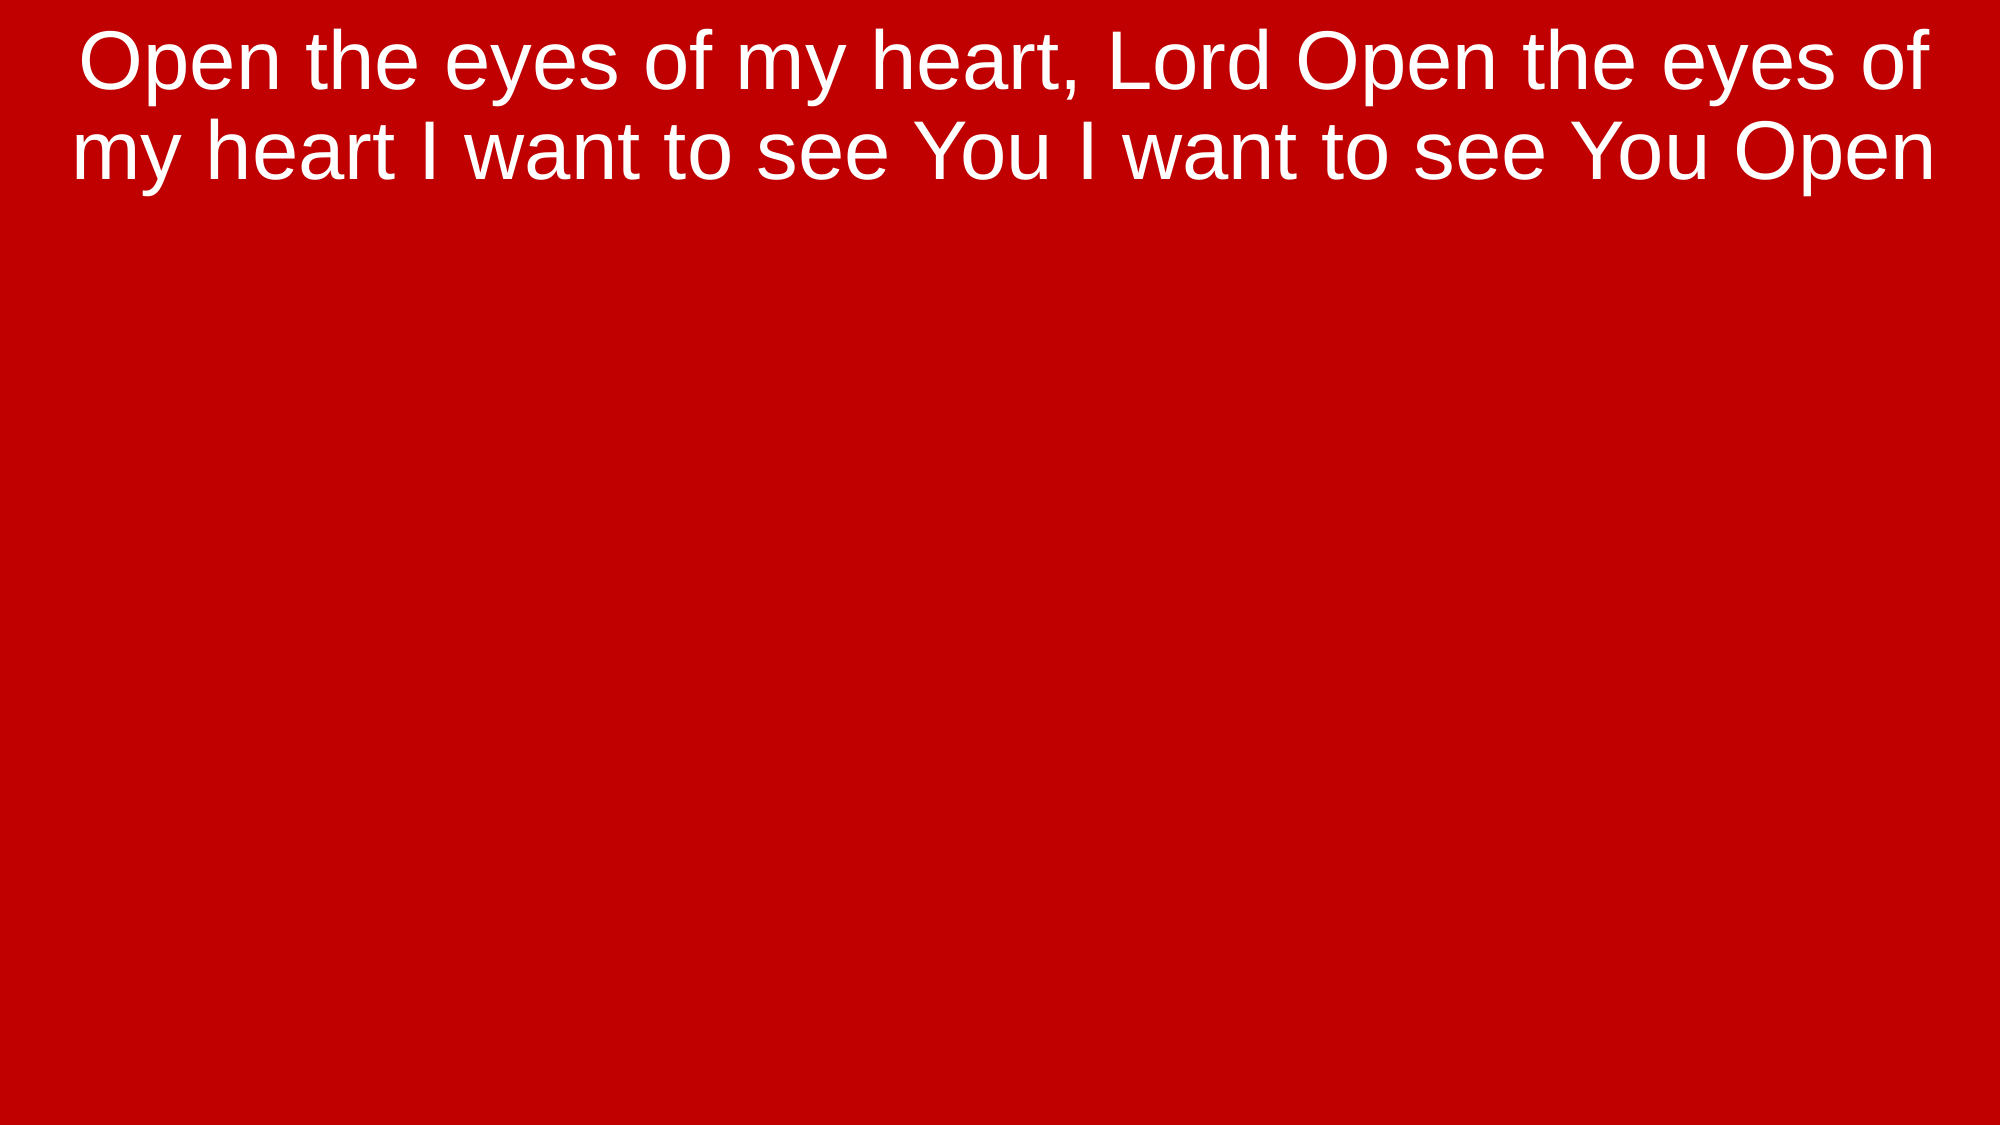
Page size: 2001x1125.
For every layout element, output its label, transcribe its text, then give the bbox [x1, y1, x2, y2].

list Open the eyes of my heart, Lord Open the eyes of my heart I want to see You I want to see You Open [10, 9, 2000, 784]
